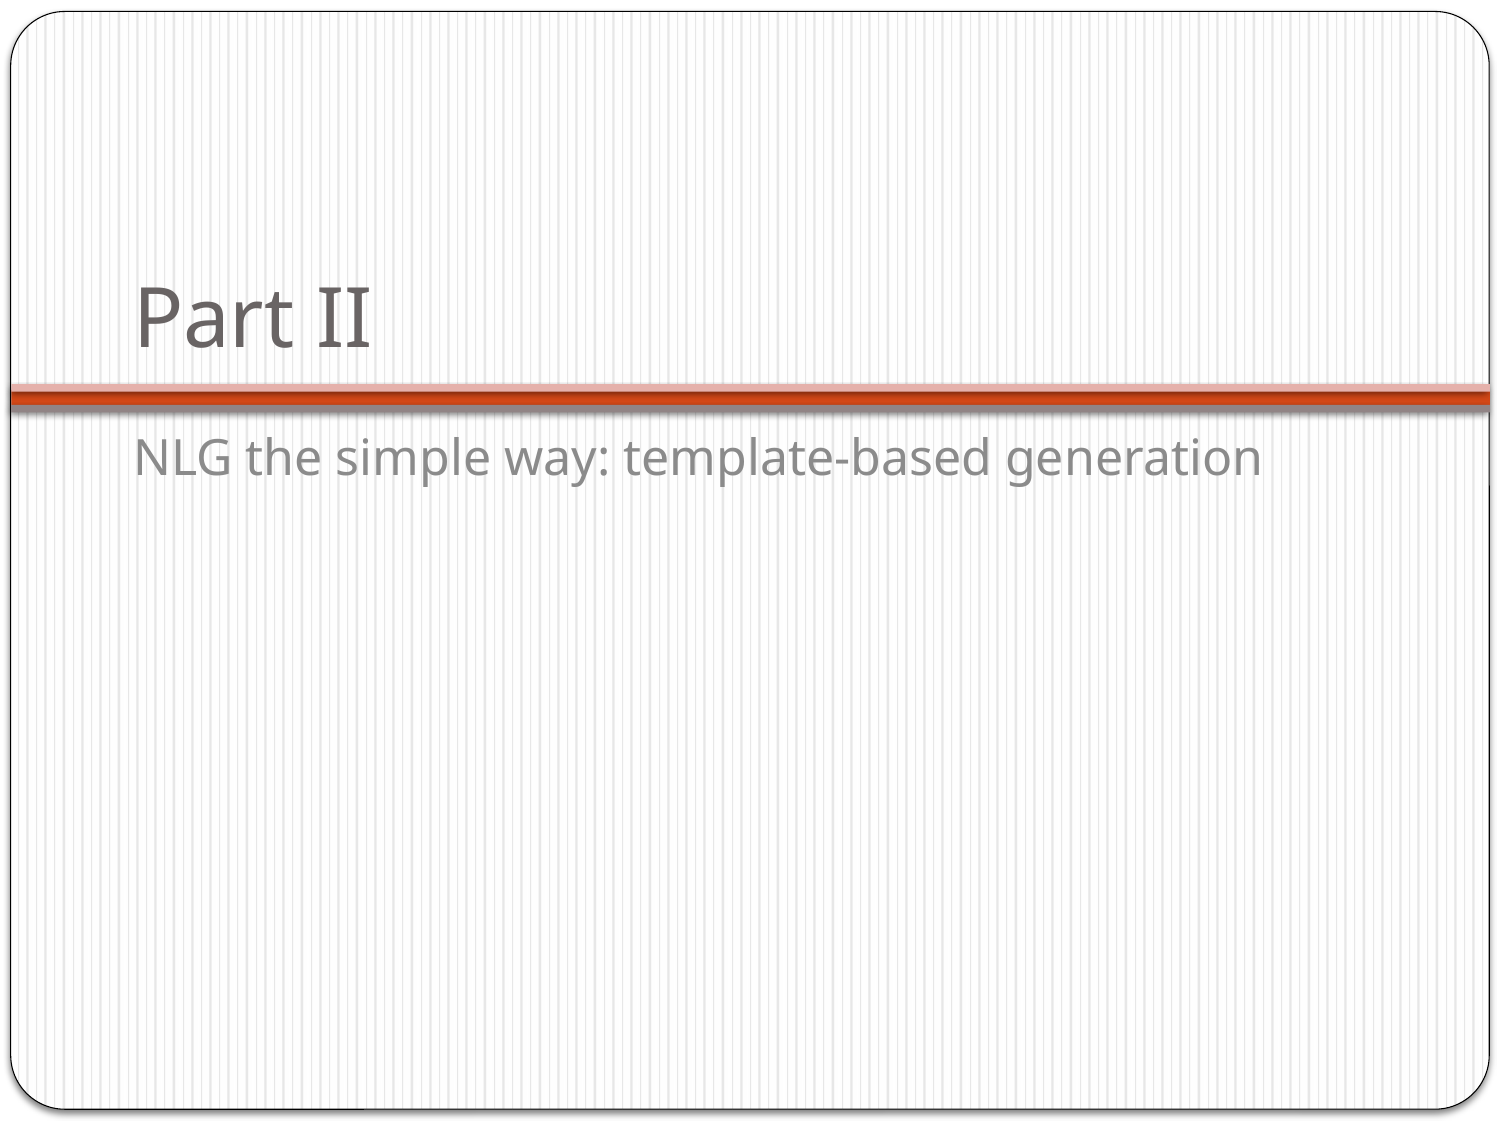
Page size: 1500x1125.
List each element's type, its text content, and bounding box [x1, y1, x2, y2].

title Part II [118, 156, 1394, 380]
list NLG the simple way: template-based generation [118, 417, 1394, 638]
